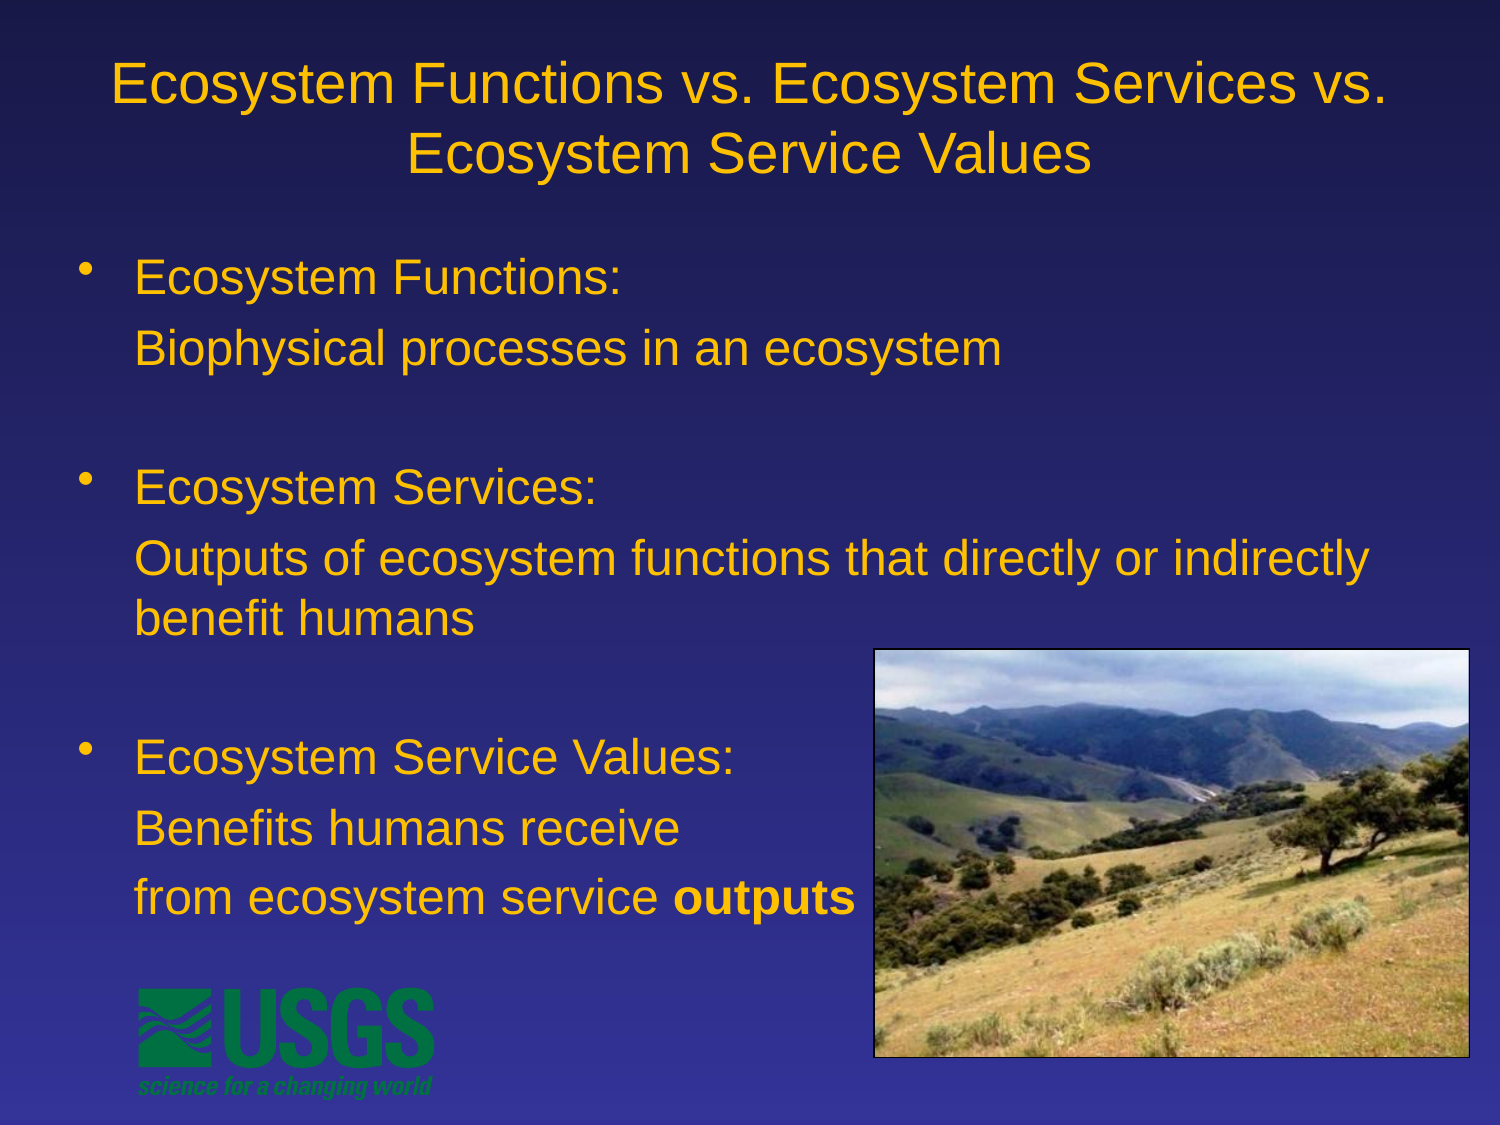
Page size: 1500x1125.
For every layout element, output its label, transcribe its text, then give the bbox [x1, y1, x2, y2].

picture [874, 649, 1469, 1057]
title Ecosystem Functions vs. Ecosystem Services vs. Ecosystem Service Values [74, 37, 1426, 193]
picture [137, 987, 435, 1101]
list Ecosystem Functions: Biophysical processes in an ecosystem Ecosystem Services: Outputs of ecosystem functions that directly or indirectly benefit humans Ecosystem Service Values: Benefits humans receive from ecosystem service outputs [62, 237, 1476, 1114]
